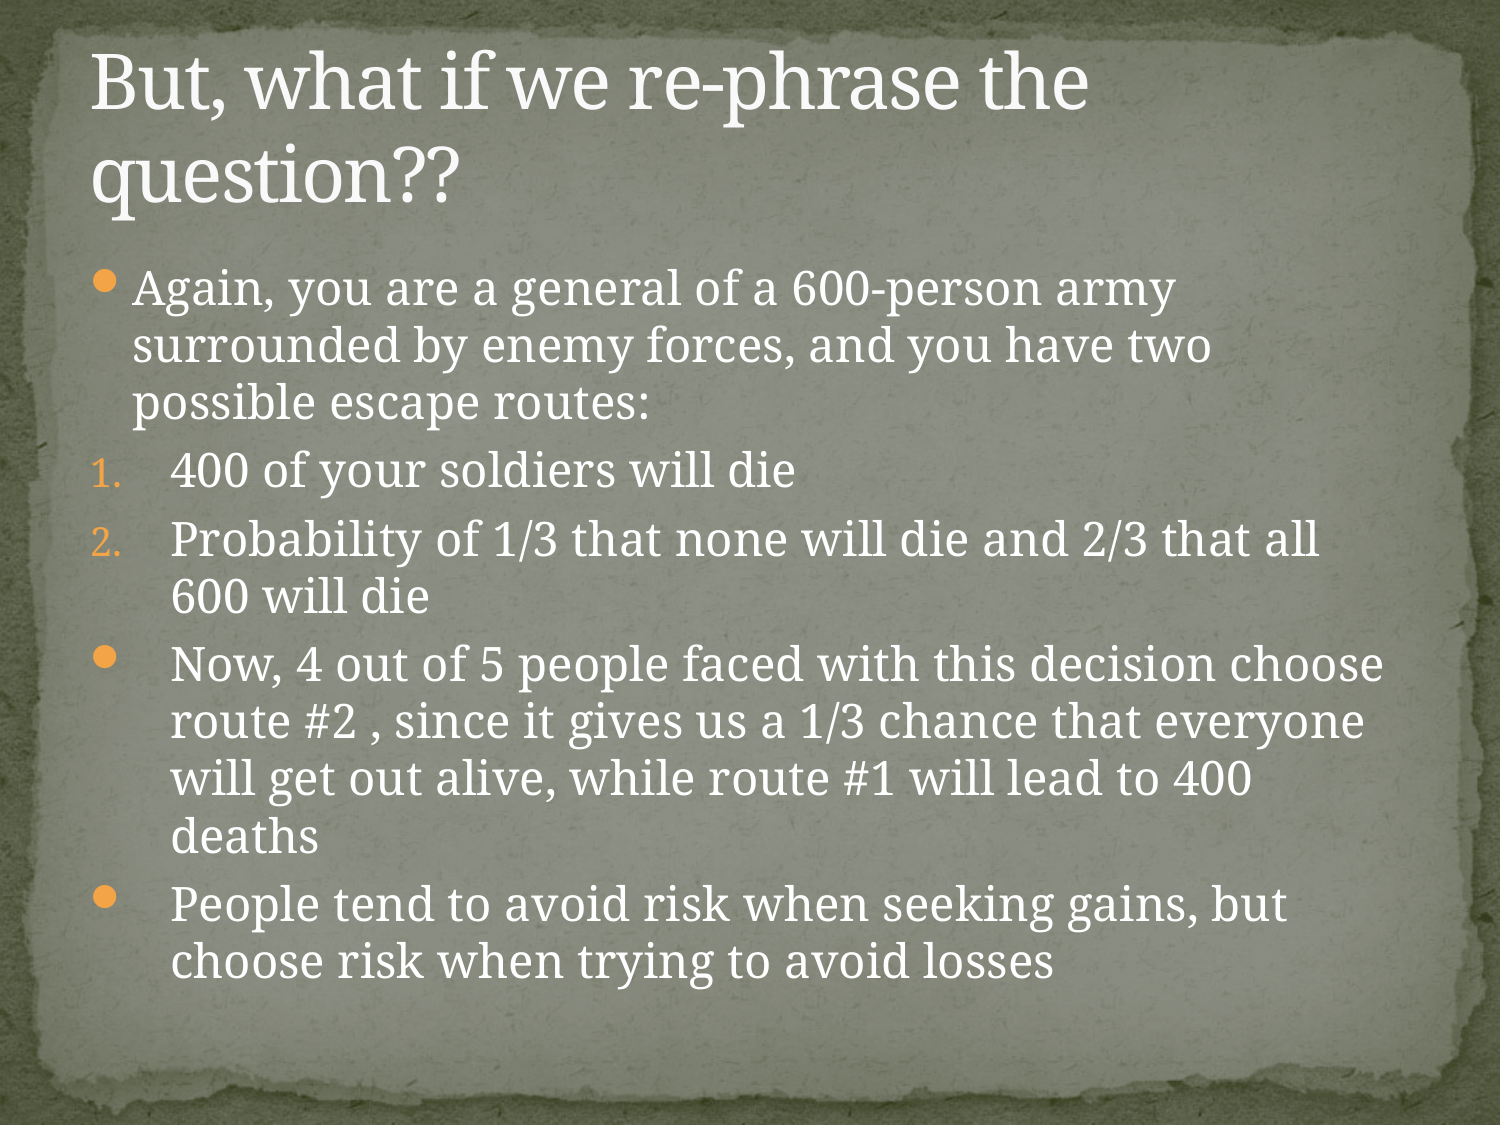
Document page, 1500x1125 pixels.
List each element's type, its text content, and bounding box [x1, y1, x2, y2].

list Again, you are a general of a 600-person army surrounded by enemy forces, and you have two possible escape routes: 400 of your soldiers will die Probability of 1/3 that none will die and 2/3 that all 600 will die Now, 4 out of 5 people faced with this decision choose route #2 , since it gives us a 1/3 chance that everyone will get out alive, while route #1 will lead to 400 deaths People tend to avoid risk when seeking gains, but choose risk when trying to avoid losses [75, 249, 1425, 1000]
title But, what if we re-phrase the question?? [74, 24, 1425, 225]
